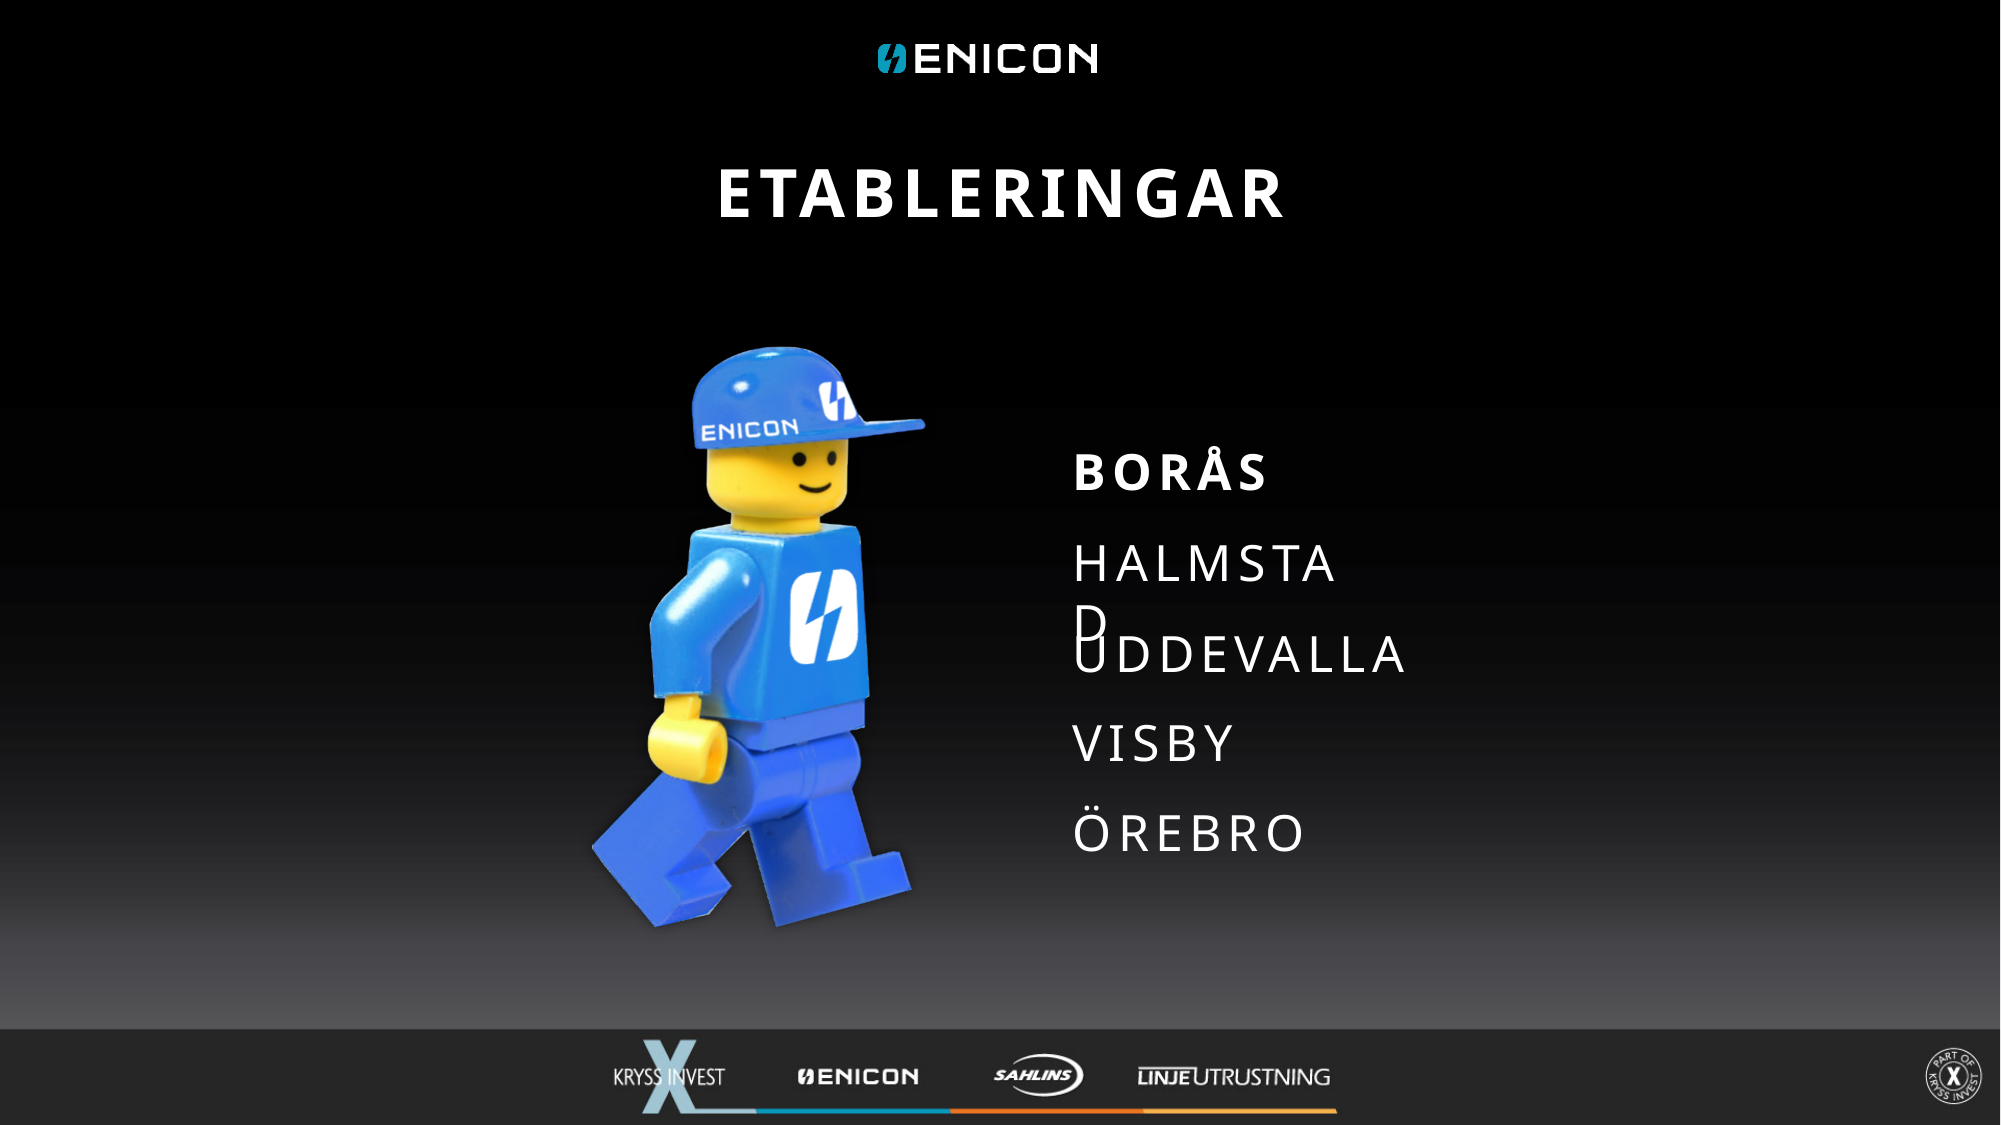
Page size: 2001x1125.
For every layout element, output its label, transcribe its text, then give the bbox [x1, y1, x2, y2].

text_box VISBY [1058, 704, 1449, 780]
list ETABLERINGAR [0, 146, 2000, 245]
text_box BORÅS [1058, 433, 1387, 509]
picture [0, 0, 2001, 1125]
text_box HALMSTAD [1058, 523, 1387, 614]
text_box ÖREBRO [1058, 794, 1387, 870]
text_box UDDEVALLA [1058, 614, 1449, 690]
